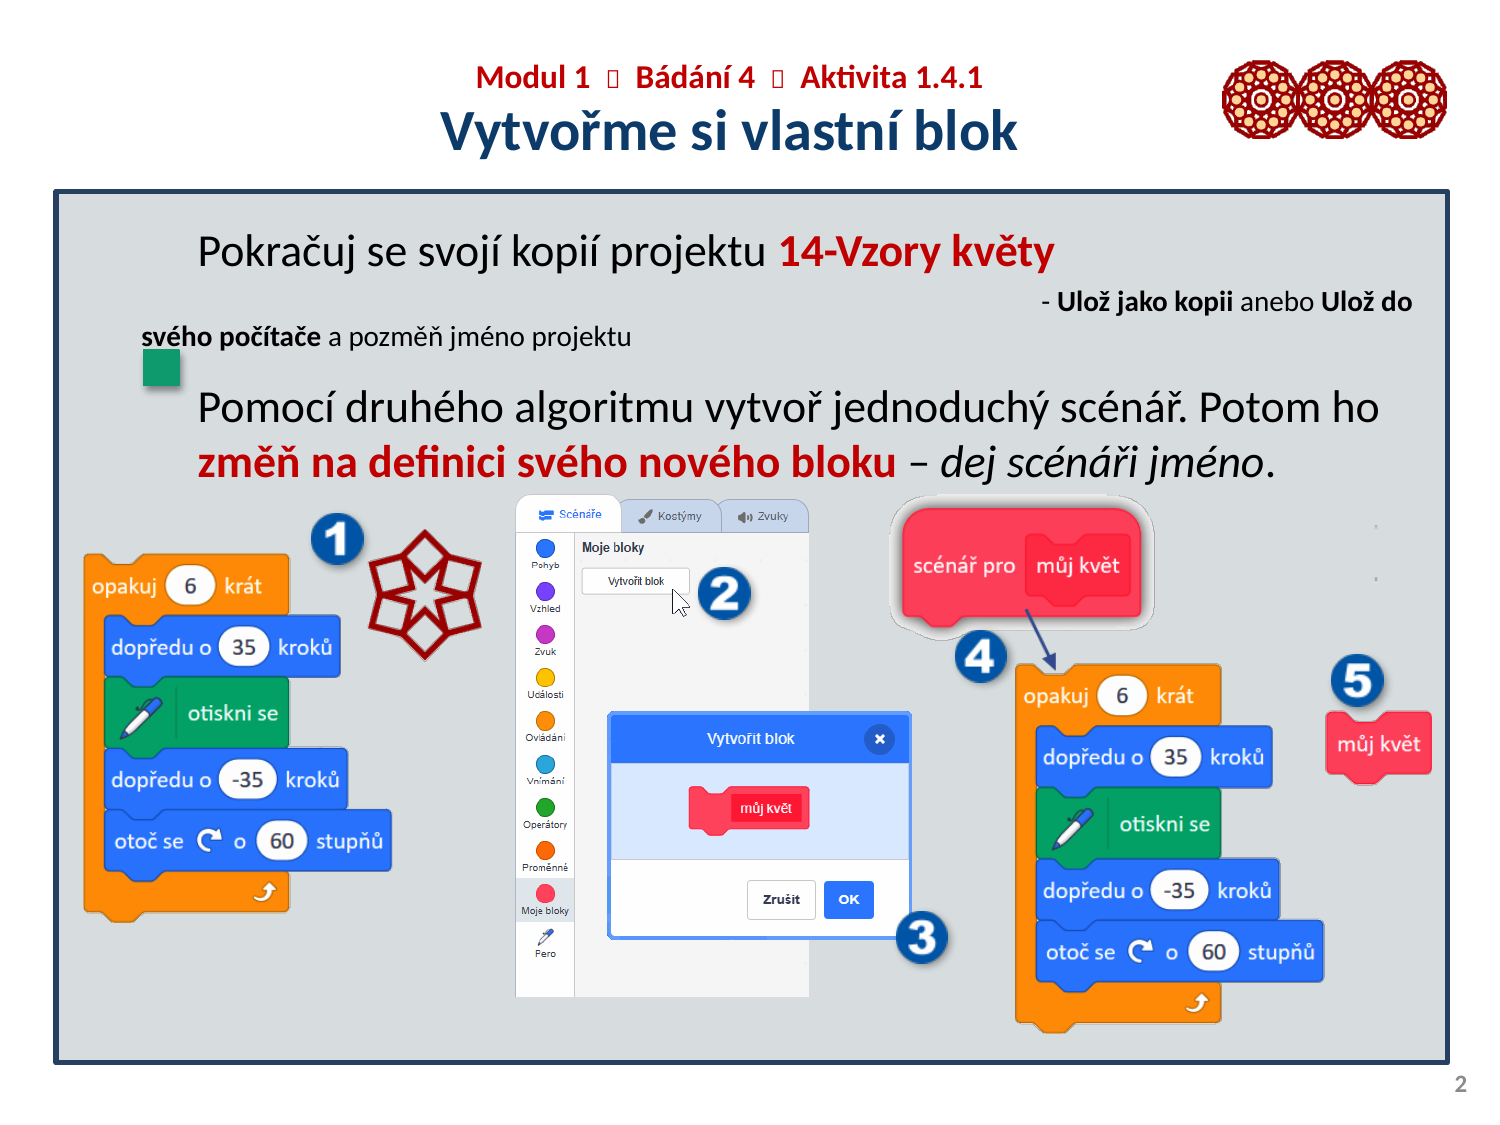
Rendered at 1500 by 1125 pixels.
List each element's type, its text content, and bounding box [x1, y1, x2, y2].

picture [515, 494, 1432, 1035]
picture [1222, 60, 1448, 139]
text_box Pokračuj se svojí kopií projektu 14-Vzory květy - Ulož jako kopii anebo Ulož do svého počítače a pozměň jméno projektu Pomocí druhého algoritmu vytvoř jednoduchý scénář. Potom ho změň na definici svého nového bloku – dej scénáři jméno. [54, 189, 1449, 1065]
slide_number 2 [1219, 1062, 1483, 1104]
text_box Modul 1  Bádání 4  Aktivita 1.4.1 Vytvořme si vlastní blok [166, 47, 1293, 170]
text_box [143, 349, 180, 386]
picture [82, 512, 482, 924]
